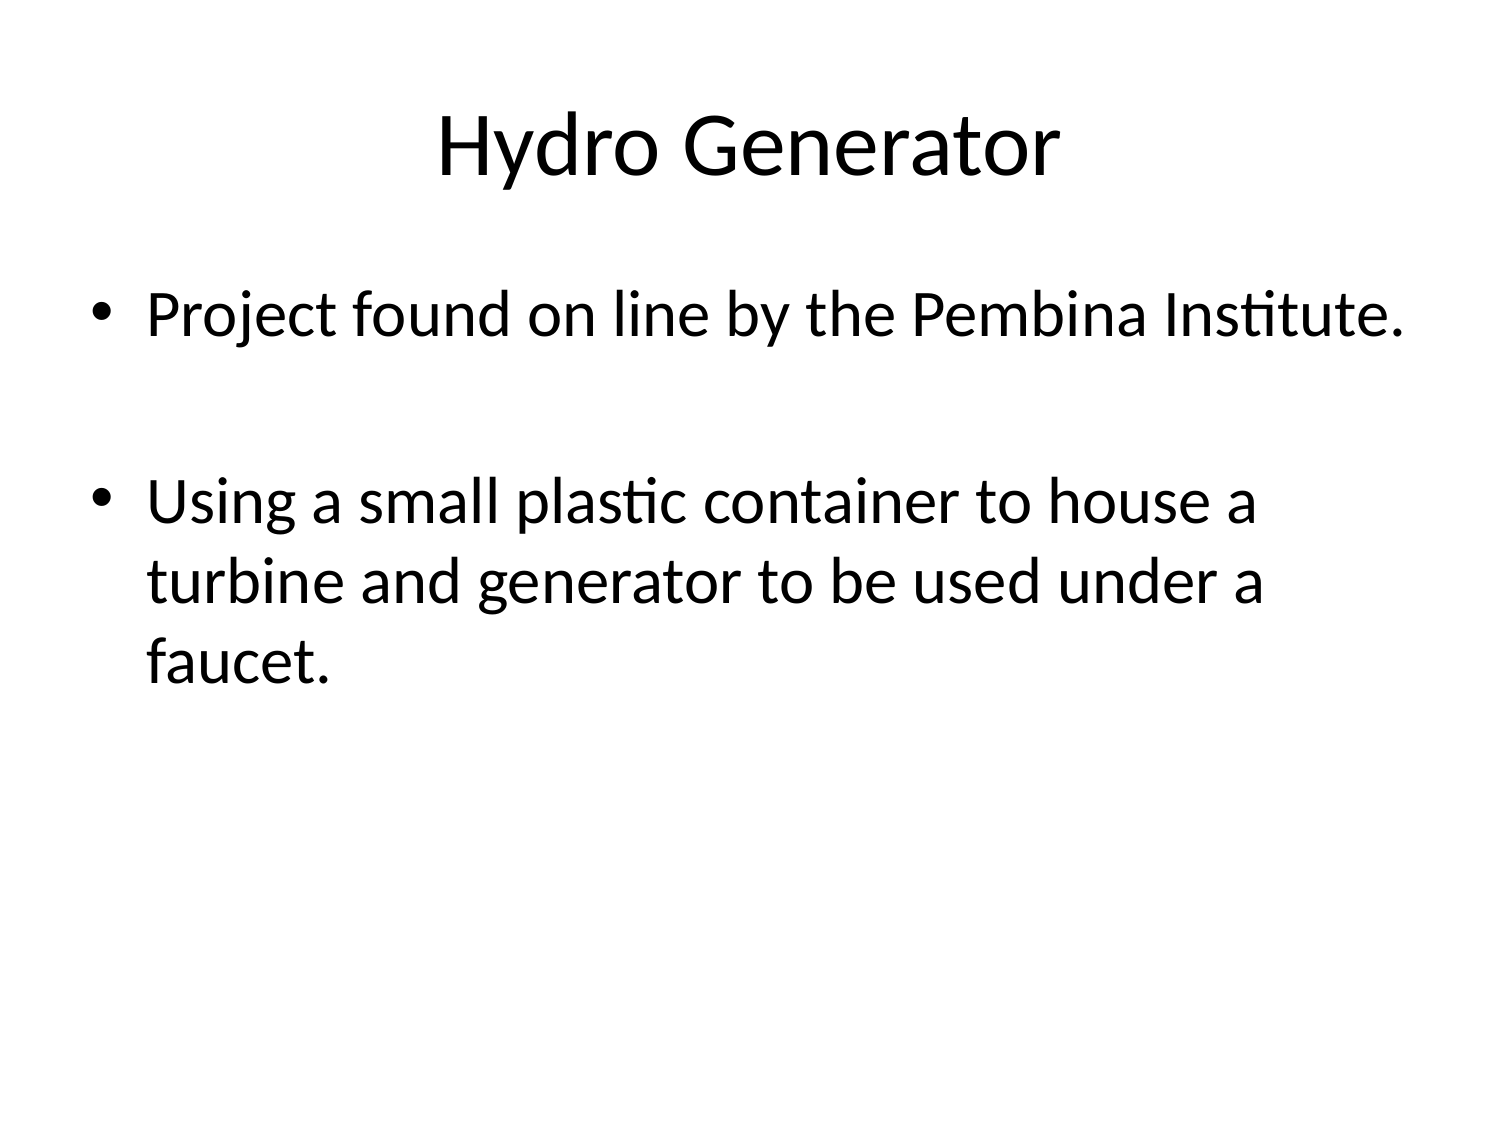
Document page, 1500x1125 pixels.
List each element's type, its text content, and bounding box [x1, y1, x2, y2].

list Project found on line by the Pembina Institute. Using a small plastic container to house a turbine and generator to be used under a faucet. [75, 262, 1425, 1005]
title Hydro Generator [75, 45, 1425, 233]
